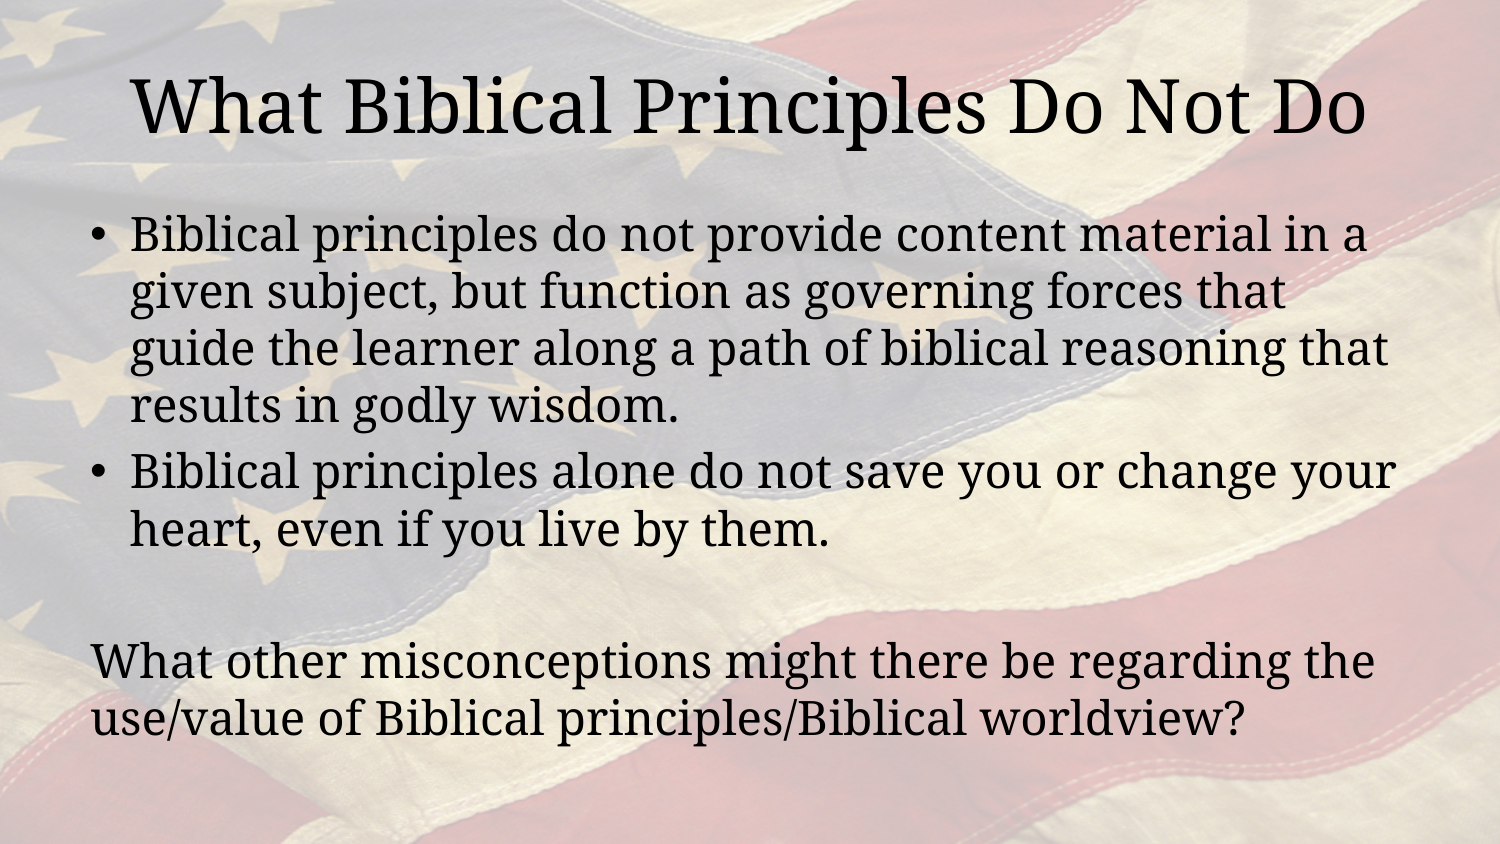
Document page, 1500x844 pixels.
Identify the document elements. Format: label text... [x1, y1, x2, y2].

title What Biblical Principles Do Not Do [75, 33, 1425, 175]
list Biblical principles do not provide content material in a given subject, but function as governing forces that guide the learner along a path of biblical reasoning that results in godly wisdom. Biblical principles alone do not save you or change your heart, even if you live by them. What other misconceptions might there be regarding the use/value of Biblical principles/Biblical worldview? [75, 196, 1425, 754]
